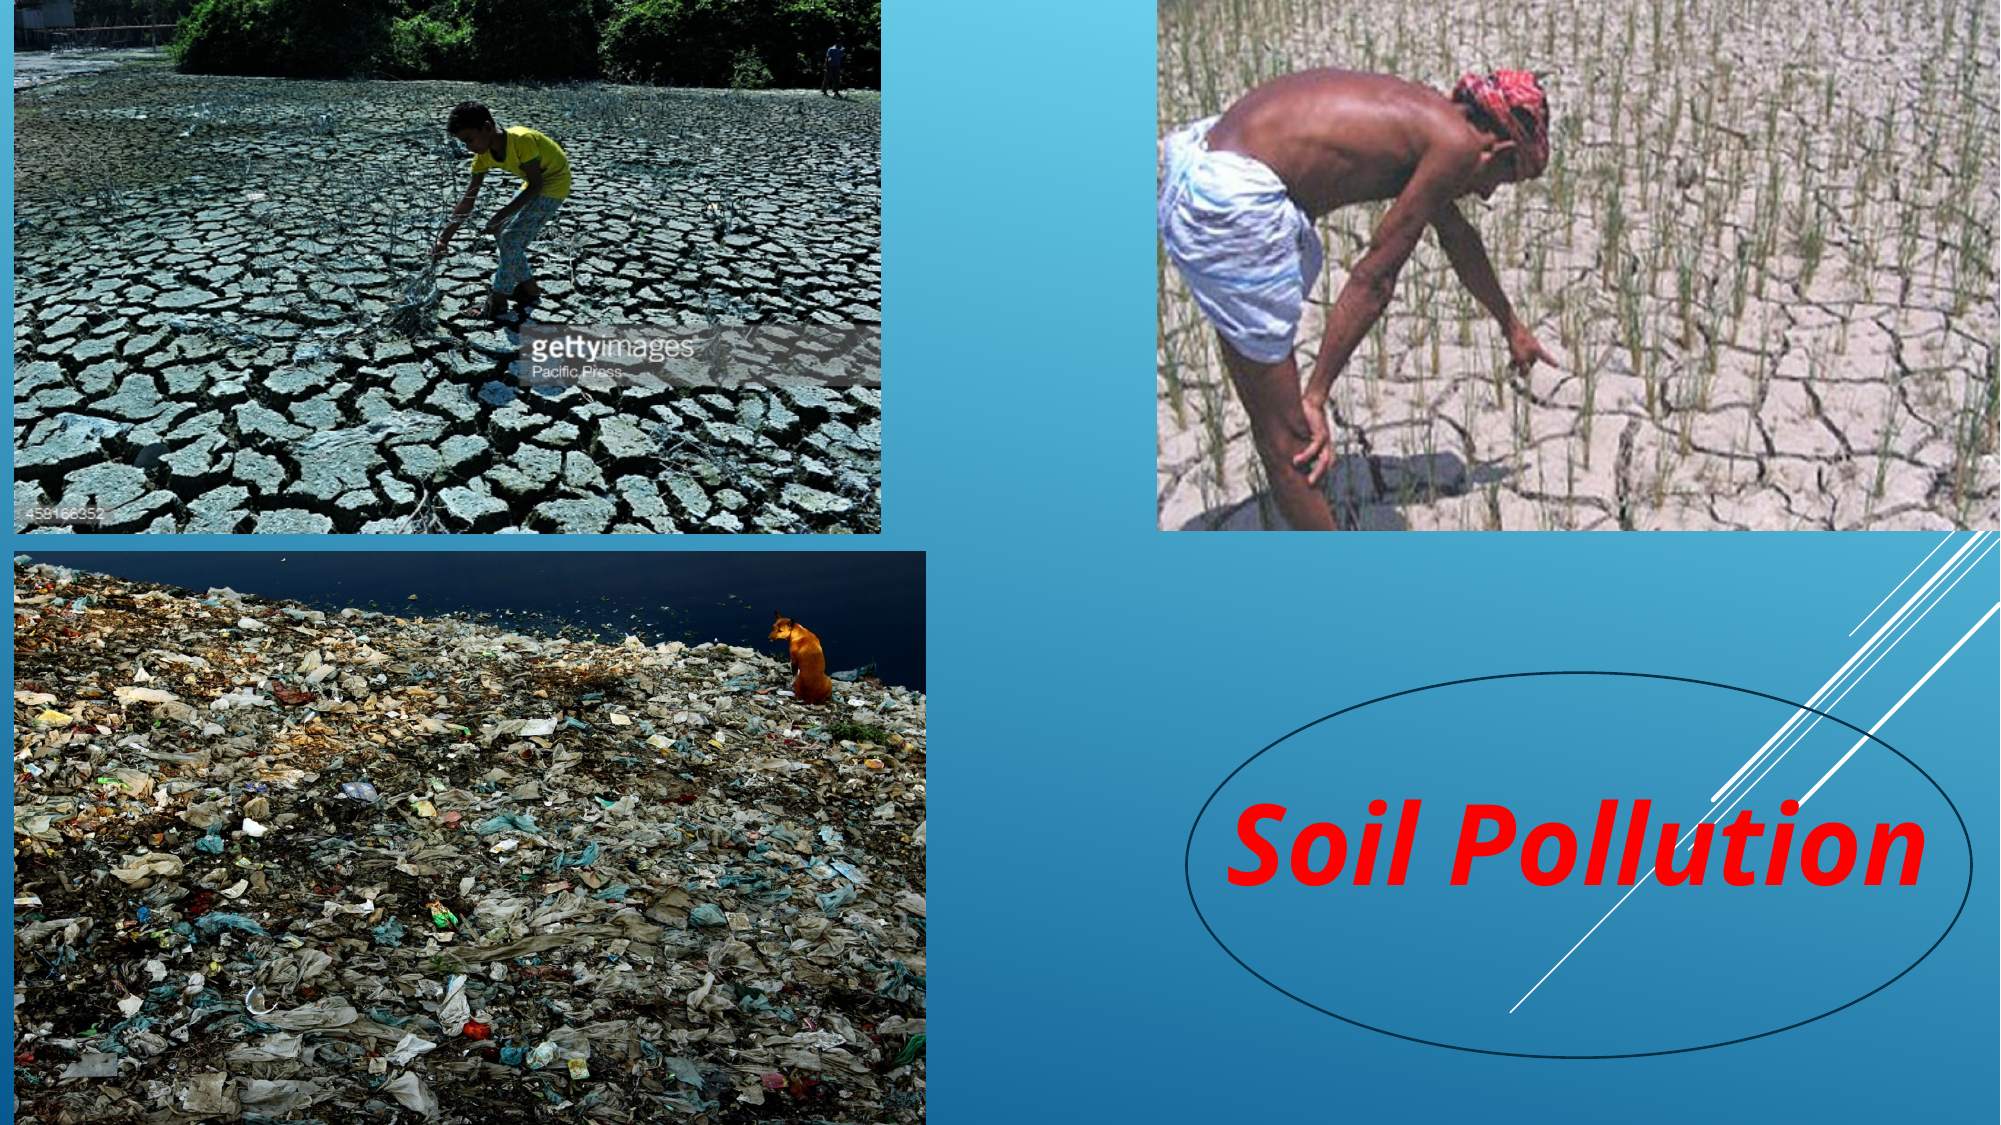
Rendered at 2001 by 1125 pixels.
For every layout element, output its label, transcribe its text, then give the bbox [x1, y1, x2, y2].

text_box [1241, 671, 1917, 765]
picture [13, 551, 927, 1125]
text_box [1185, 796, 1973, 1059]
text_box Soil Pollution [1211, 765, 1947, 916]
picture [1157, 0, 2000, 531]
picture [13, 0, 881, 535]
